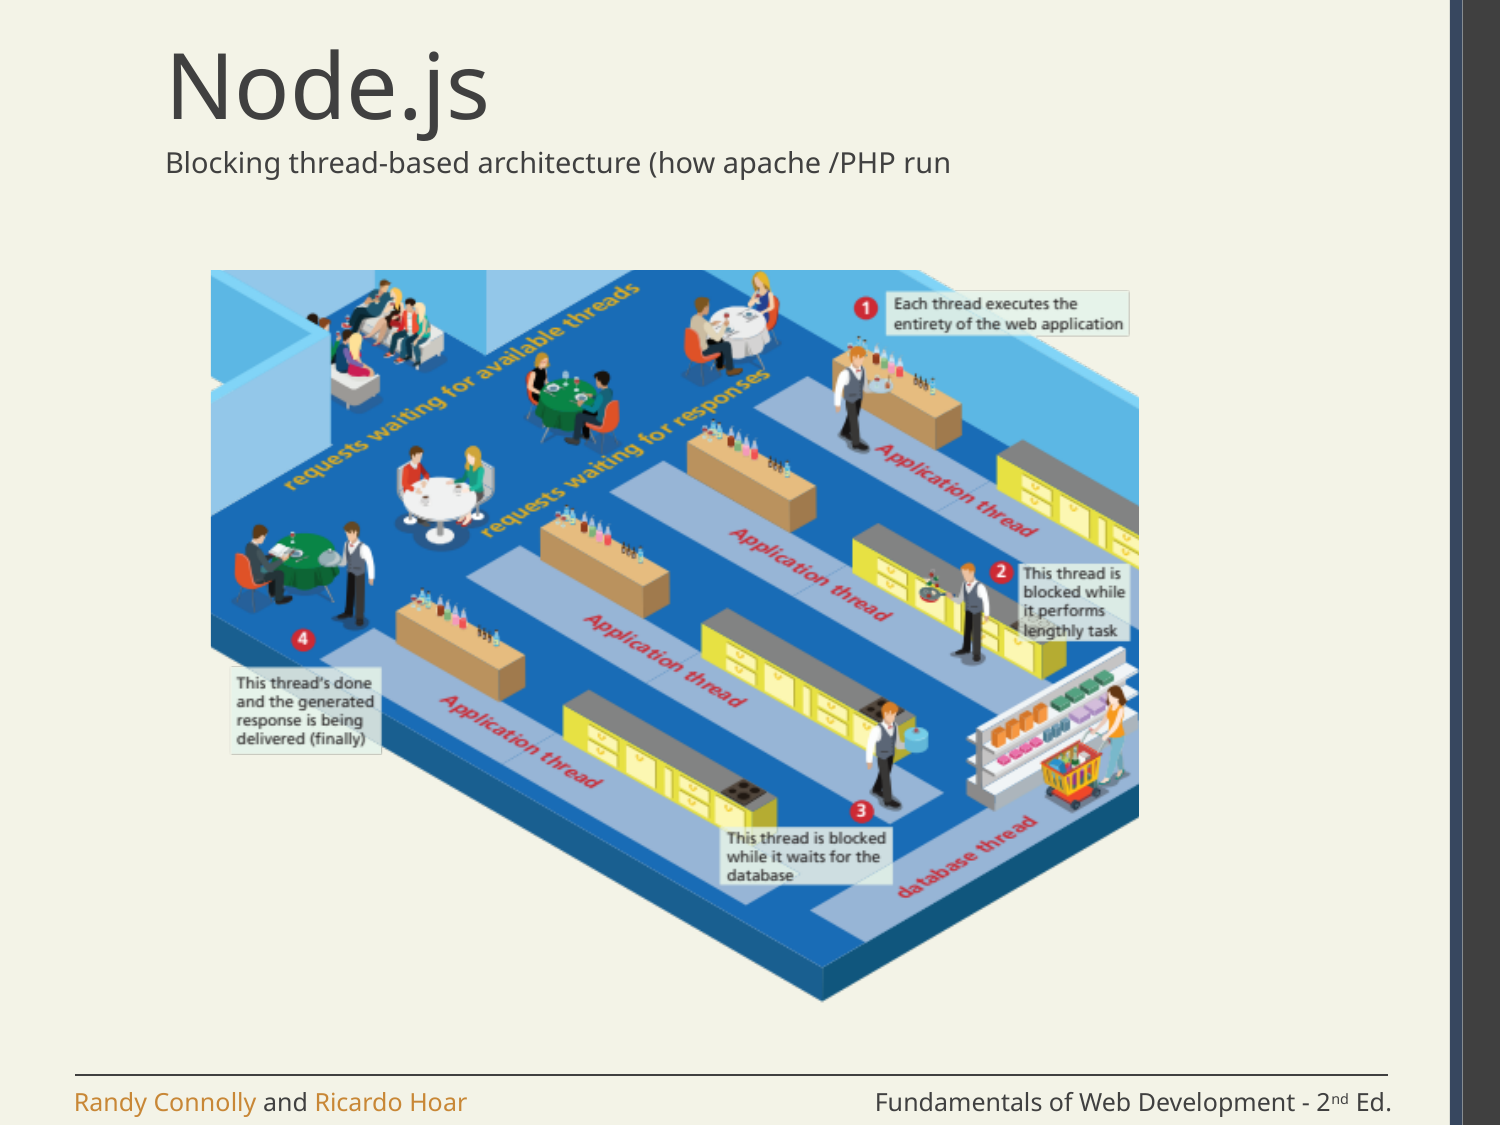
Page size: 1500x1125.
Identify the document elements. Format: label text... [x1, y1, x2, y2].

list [149, 269, 1201, 1013]
list Blocking thread-based architecture (how apache /PHP run [150, 137, 1200, 188]
title Node.js [150, 20, 1425, 188]
